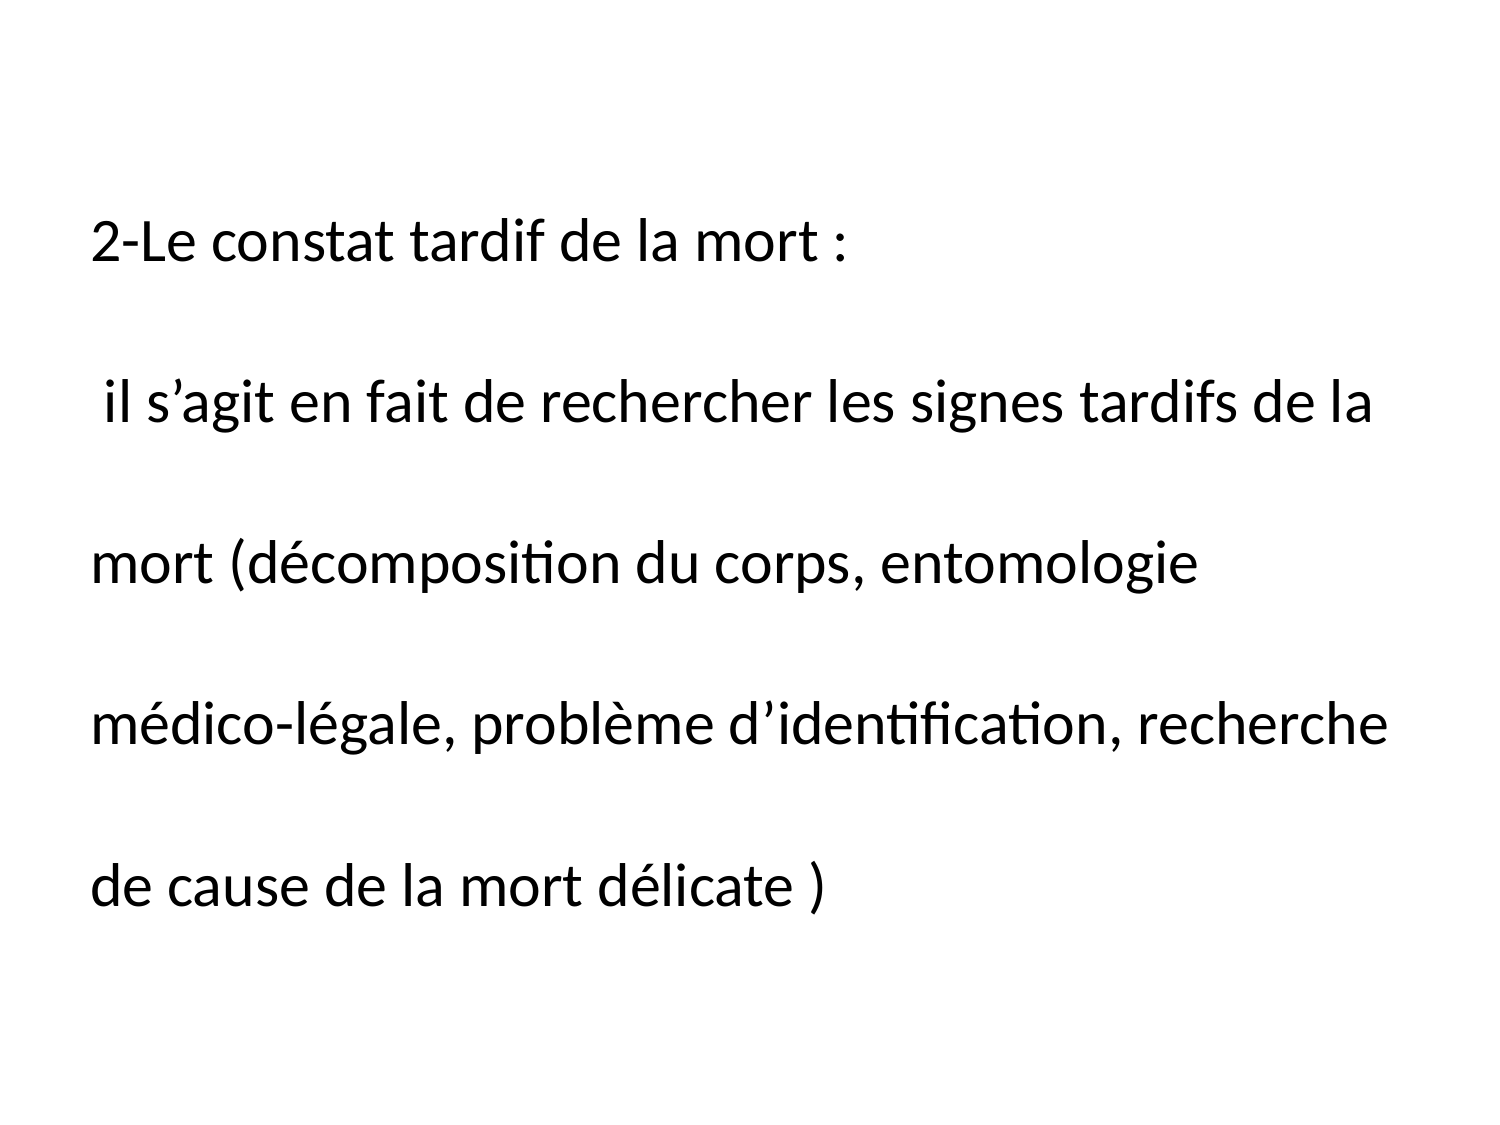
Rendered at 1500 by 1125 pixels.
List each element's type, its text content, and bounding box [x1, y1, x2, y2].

list 2-Le constat tardif de la mort : il s’agit en fait de rechercher les signes tardifs de la mort (décomposition du corps, entomologie médico-légale, problème d’identification, recherche de cause de la mort délicate ) [75, 117, 1425, 1005]
